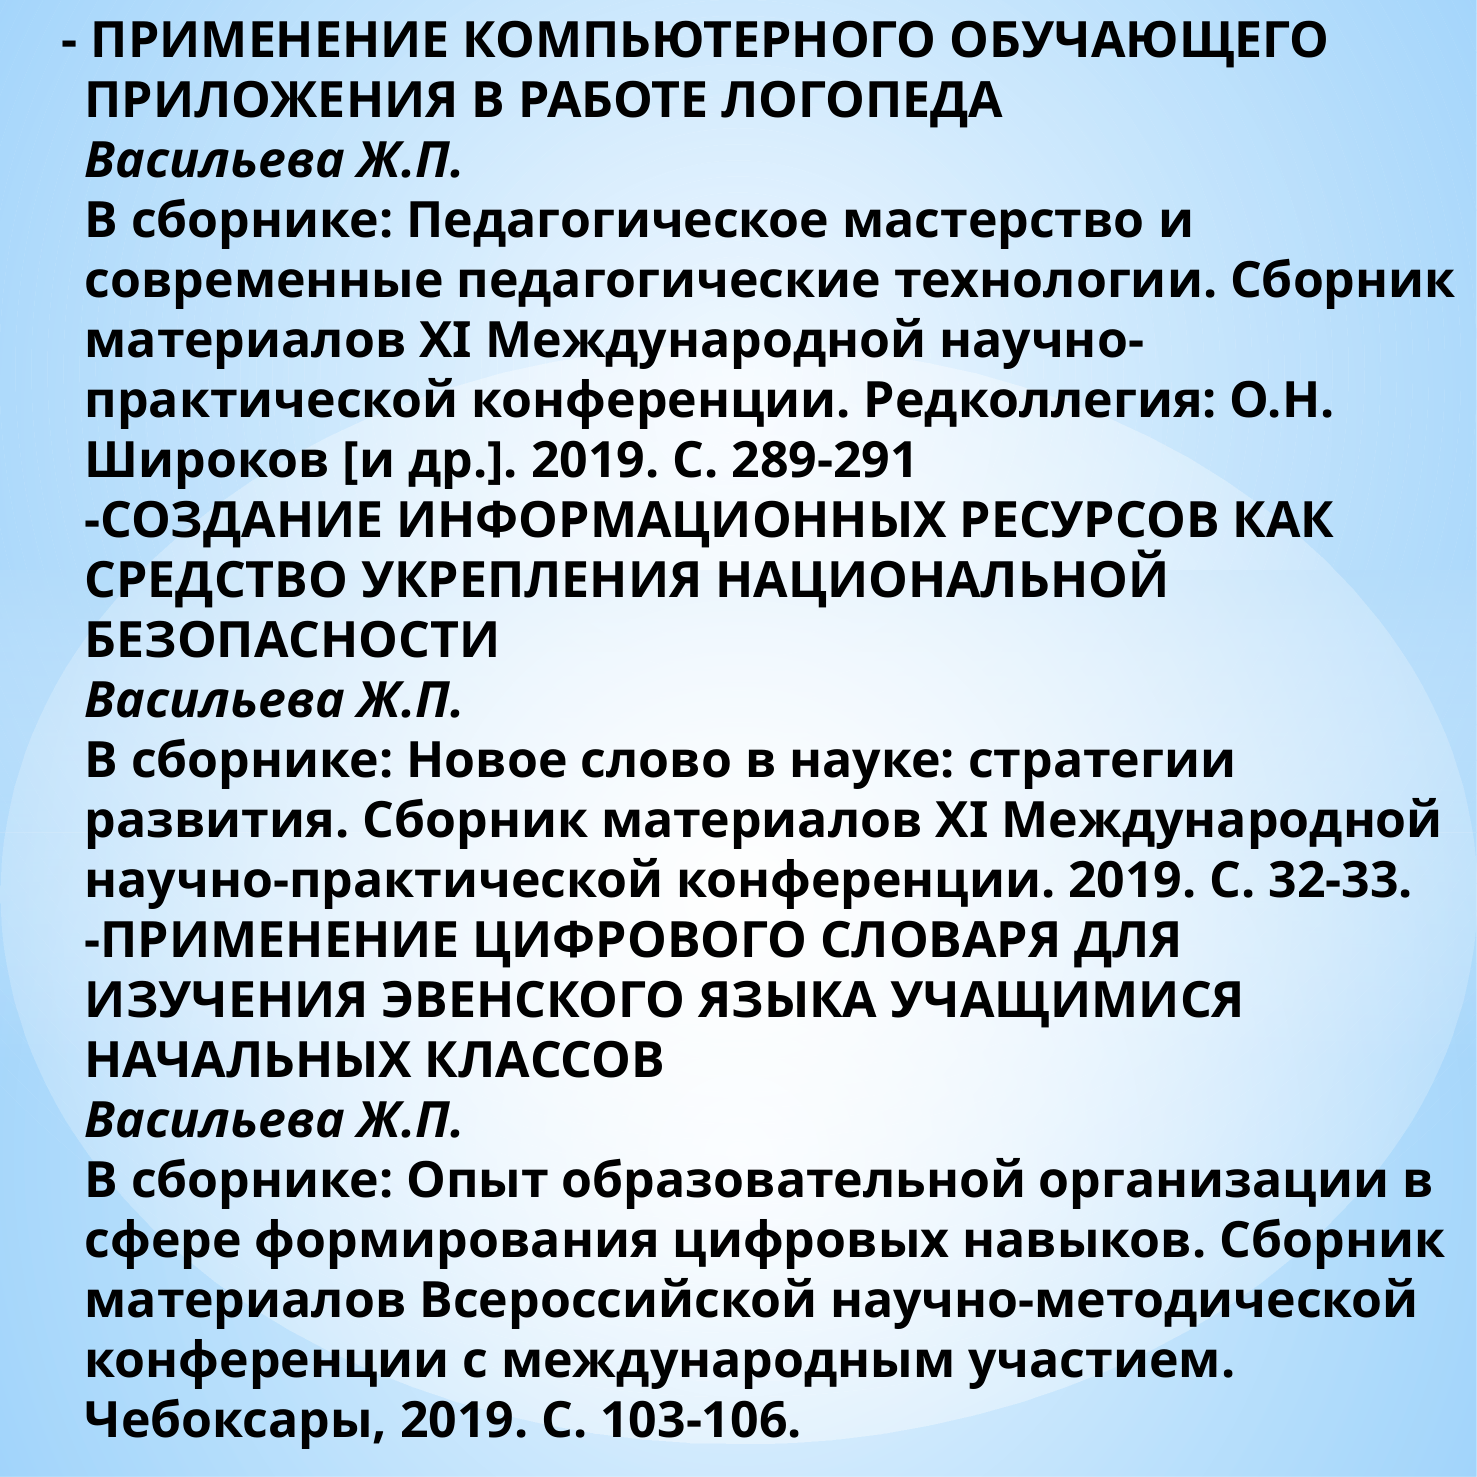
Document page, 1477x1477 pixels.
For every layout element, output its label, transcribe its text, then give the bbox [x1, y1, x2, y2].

title - ПРИМЕНЕНИЕ КОМПЬЮТЕРНОГО ОБУЧАЮЩЕГО ПРИЛОЖЕНИЯ В РАБОТЕ ЛОГОПЕДА Васильева Ж.П. В сборнике: Педагогическое мастерство и современные педагогические технологии. Сборник материалов XI Международной научно-практической конференции. Редколлегия: О.Н. Широков [и др.]. 2019. С. 289-291 -СОЗДАНИЕ ИНФОРМАЦИОННЫХ РЕСУРСОВ КАК СРЕДСТВО УКРЕПЛЕНИЯ НАЦИОНАЛЬНОЙ БЕЗОПАСНОСТИ Васильева Ж.П. В сборнике: Новое слово в науке: стратегии развития. Сборник материалов XI Международной научно-практической конференции. 2019. С. 32-33. -ПРИМЕНЕНИЕ ЦИФРОВОГО СЛОВАРЯ ДЛЯ ИЗУЧЕНИЯ ЭВЕНСКОГО ЯЗЫКА УЧАЩИМИСЯ НАЧАЛЬНЫХ КЛАССОВ Васильева Ж.П. В сборнике: Опыт образовательной организации в сфере формирования цифровых навыков. Сборник материалов Всероссийской научно-методической конференции с международным участием. Чебоксары, 2019. С. 103-106. [0, 0, 1477, 1477]
